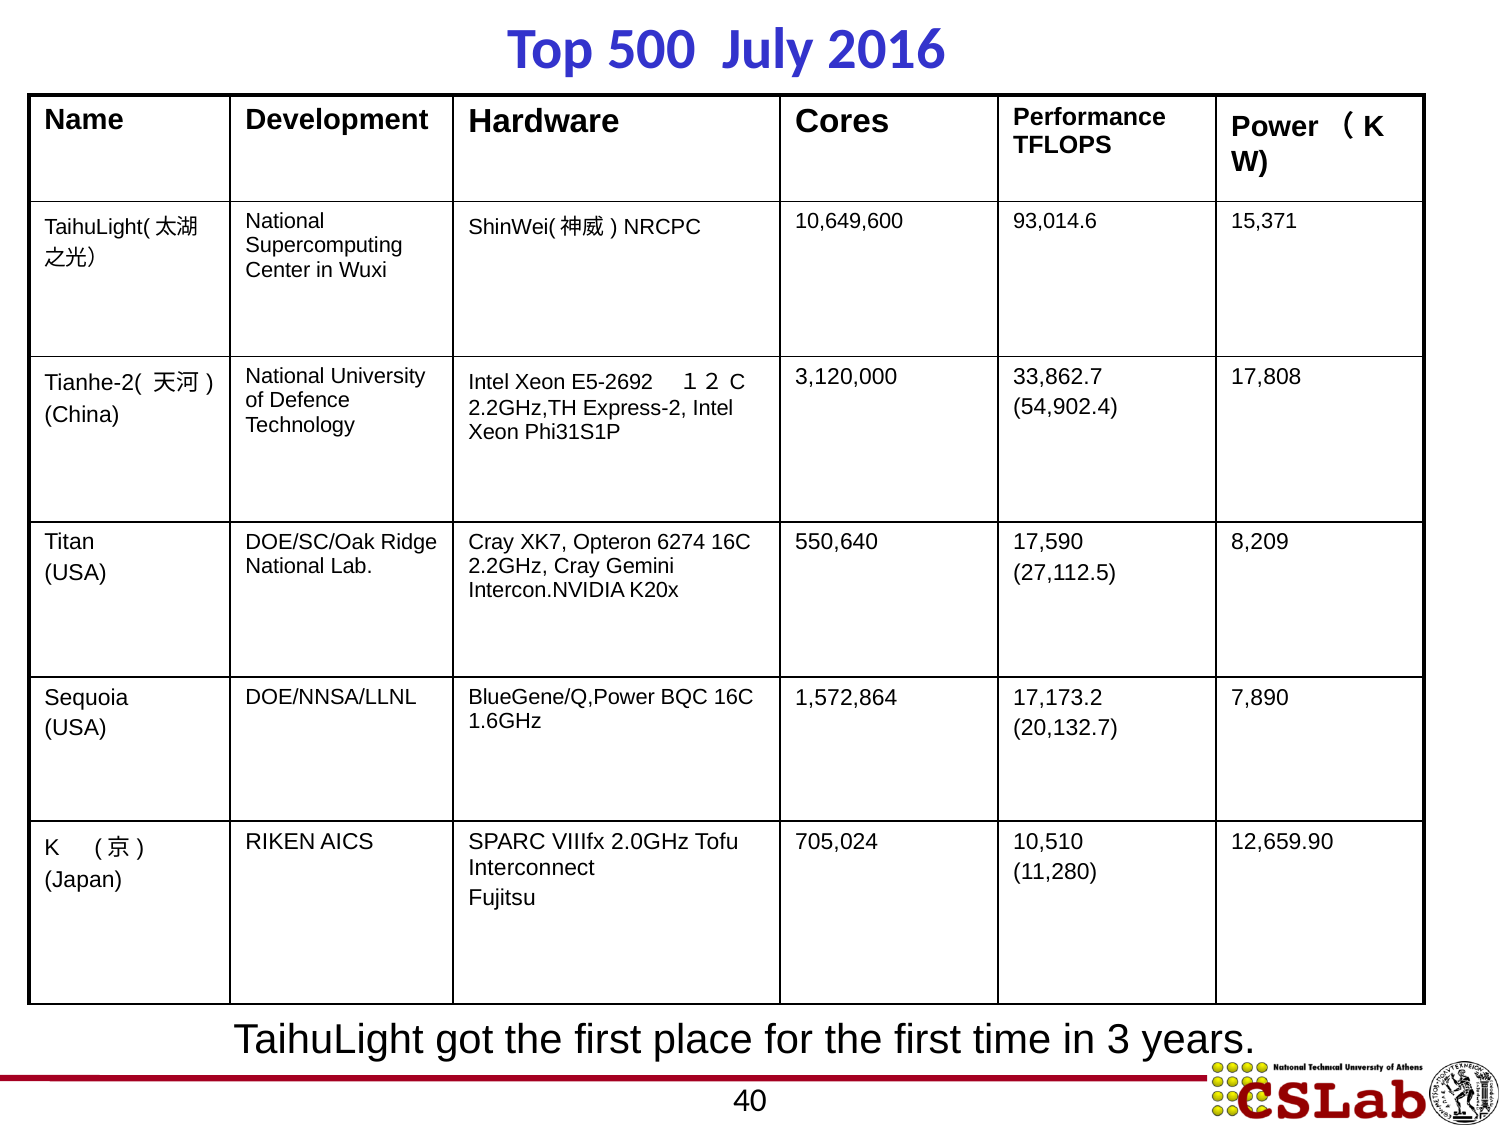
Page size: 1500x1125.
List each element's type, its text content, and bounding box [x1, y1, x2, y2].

table_header Performance TFLOPS [999, 97, 1215, 201]
table_header Hardware [454, 97, 779, 201]
table_cell 3,120,000 [781, 357, 997, 521]
table_cell Sequoia (USA) [31, 678, 229, 820]
table_cell SPARC VIIIfx 2.0GHz Tofu Interconnect Fujitsu [454, 822, 779, 1003]
text_box Top 500 July 2016 [365, 3, 1088, 88]
table_cell Cray XK7, Opteron 6274 16C 2.2GHz, Cray Gemini Intercon.NVIDIA K20x [454, 523, 779, 676]
table_cell K (京) (Japan) [31, 822, 229, 1003]
table_cell TaihuLight(太湖之光） [31, 202, 229, 356]
table_cell RIKEN AICS [231, 822, 452, 1003]
table_cell Tianhe-2( 天河) (China) [31, 357, 229, 521]
table_cell 10,510 (11,280) [999, 822, 1215, 1003]
table_cell 93,014.6 [999, 202, 1215, 356]
table_cell 12,659.90 [1217, 822, 1422, 1003]
table_cell Intel Xeon E5-2692 １２C 2.2GHz,TH Express-2, Intel Xeon Phi31S1P [454, 357, 779, 521]
table_cell Titan (USA) [31, 523, 229, 676]
table_cell DOE/SC/Oak Ridge National Lab. [231, 523, 452, 676]
table_cell 1,572,864 [781, 678, 997, 820]
table_cell 33,862.7 (54,902.4) [999, 357, 1215, 521]
table_cell BlueGene/Q,Power BQC 16C 1.6GHz [454, 678, 779, 820]
picture [1207, 1060, 1499, 1125]
table_cell DOE/NNSA/LLNL [231, 678, 452, 820]
table_cell 8,209 [1217, 523, 1422, 676]
table_cell 17,173.2 (20,132.7) [999, 678, 1215, 820]
table_cell National University of Defence Technology [231, 357, 452, 521]
text_box 40 [512, 1070, 988, 1125]
table_header Development [231, 97, 452, 201]
table_header Name [31, 97, 229, 201]
table_cell 15,371 [1217, 202, 1422, 356]
table_cell ShinWei(神威) NRCPC [454, 202, 779, 356]
table_header Cores [781, 97, 997, 201]
table_cell 17,590 (27,112.5) [999, 523, 1215, 676]
table_cell 10,649,600 [781, 202, 997, 356]
table_cell National Supercomputing Center in Wuxi [231, 202, 452, 356]
text_box TaihuLight got the first place for the first time in 3 years. [218, 1004, 1271, 1070]
table_header Power（KW) [1217, 97, 1422, 201]
table_cell 7,890 [1217, 678, 1422, 820]
table_cell 705,024 [781, 822, 997, 1003]
table_cell 550,640 [781, 523, 997, 676]
table_cell 17,808 [1217, 357, 1422, 521]
